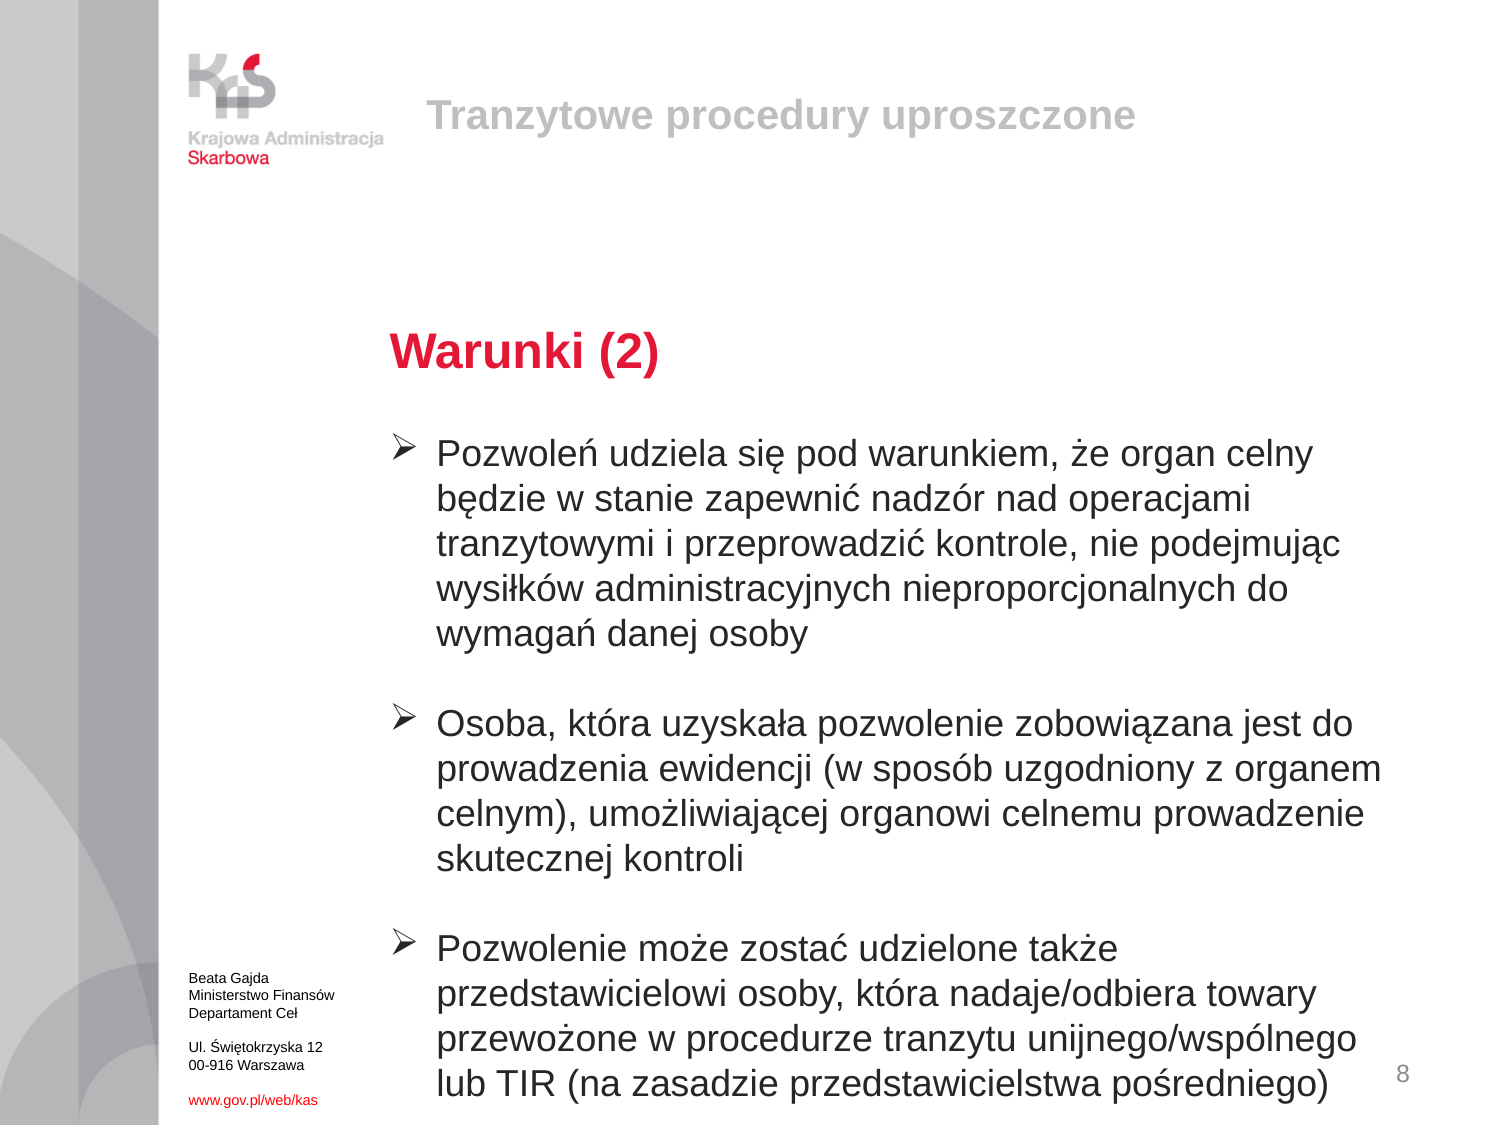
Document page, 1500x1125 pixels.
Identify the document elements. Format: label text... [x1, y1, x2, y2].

title Tranzytowe procedury uproszczone [411, 54, 1466, 171]
text_box Pozwoleń udziela się pod warunkiem, że organ celny będzie w stanie zapewnić nadzór nad operacjami tranzytowymi i przeprowadzić kontrole, nie podejmując wysiłków administracyjnych nieproporcjonalnych do wymagań danej osoby Osoba, która uzyskała pozwolenie zobowiązana jest do prowadzenia ewidencji (w sposób uzgodniony z organem celnym), umożliwiającej organowi celnemu prowadzenie skutecznej kontroli Pozwolenie może zostać udzielone także przedstawicielowi osoby, która nadaje/odbiera towary przewożone w procedurze tranzytu unijnego/wspólnego lub TIR (na zasadzie przedstawicielstwa pośredniego) [374, 421, 1403, 1112]
text_box Beata Gajda Ministerstwo Finansów Departament Ceł Ul. Świętokrzyska 12 00-916 Warszawa www.gov.pl/web/kas [173, 961, 352, 1116]
slide_number 8 [1074, 1042, 1425, 1103]
picture [0, 0, 1500, 1125]
text_box Warunki (2) [374, 310, 1403, 386]
